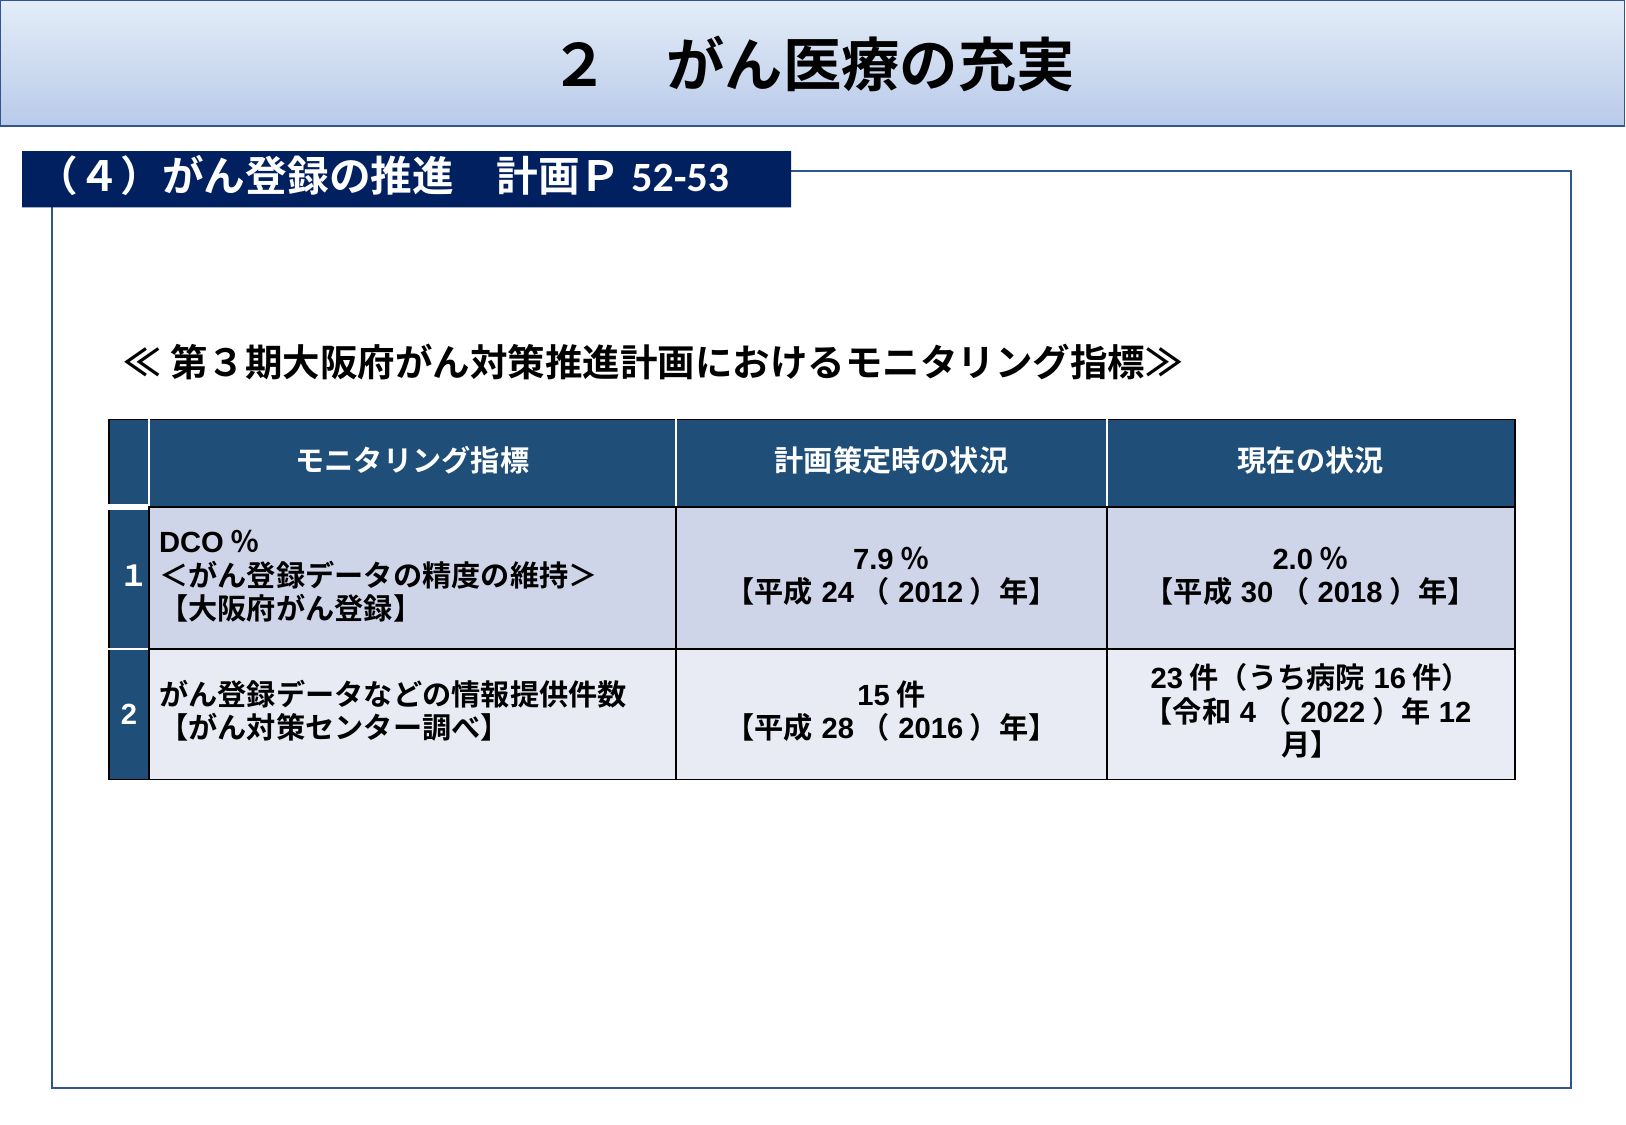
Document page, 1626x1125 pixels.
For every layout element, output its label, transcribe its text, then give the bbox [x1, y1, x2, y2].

text_box ≪第３期大阪府がん対策推進計画におけるモニタリング指標≫ [108, 331, 1443, 392]
table_header 現在の状況 [1108, 420, 1514, 506]
table_cell 2 [110, 650, 148, 779]
text_box （４）がん登録の推進 計画Ｐ52-53 [22, 151, 792, 208]
text_box ２ がん医療の充実 [0, 0, 1625, 127]
table_cell 15件 【平成28（2016）年】 [677, 650, 1106, 779]
table_header 計画策定時の状況 [677, 420, 1106, 506]
table_cell DCO％ ＜がん登録データの精度の維持＞ 【大阪府がん登録】 [150, 508, 675, 648]
table_cell １ [110, 510, 148, 648]
text_box 現在の状況 7.9％ 【平成24（2012）年】 15件 【平成28（2016）年】 [51, 170, 1572, 1089]
table_cell 2.0％ 【平成30（2018）年】 [1108, 508, 1514, 648]
table_cell がん登録データなどの情報提供件数 【がん対策センター調べ】 [150, 650, 675, 779]
table_cell 7.9％ 【平成24（2012）年】 [677, 508, 1106, 648]
table_cell 23件（うち病院16件） 【令和4（2022）年12月】 [1108, 650, 1514, 779]
table_header [110, 420, 148, 504]
table_header モニタリング指標 [150, 420, 675, 506]
